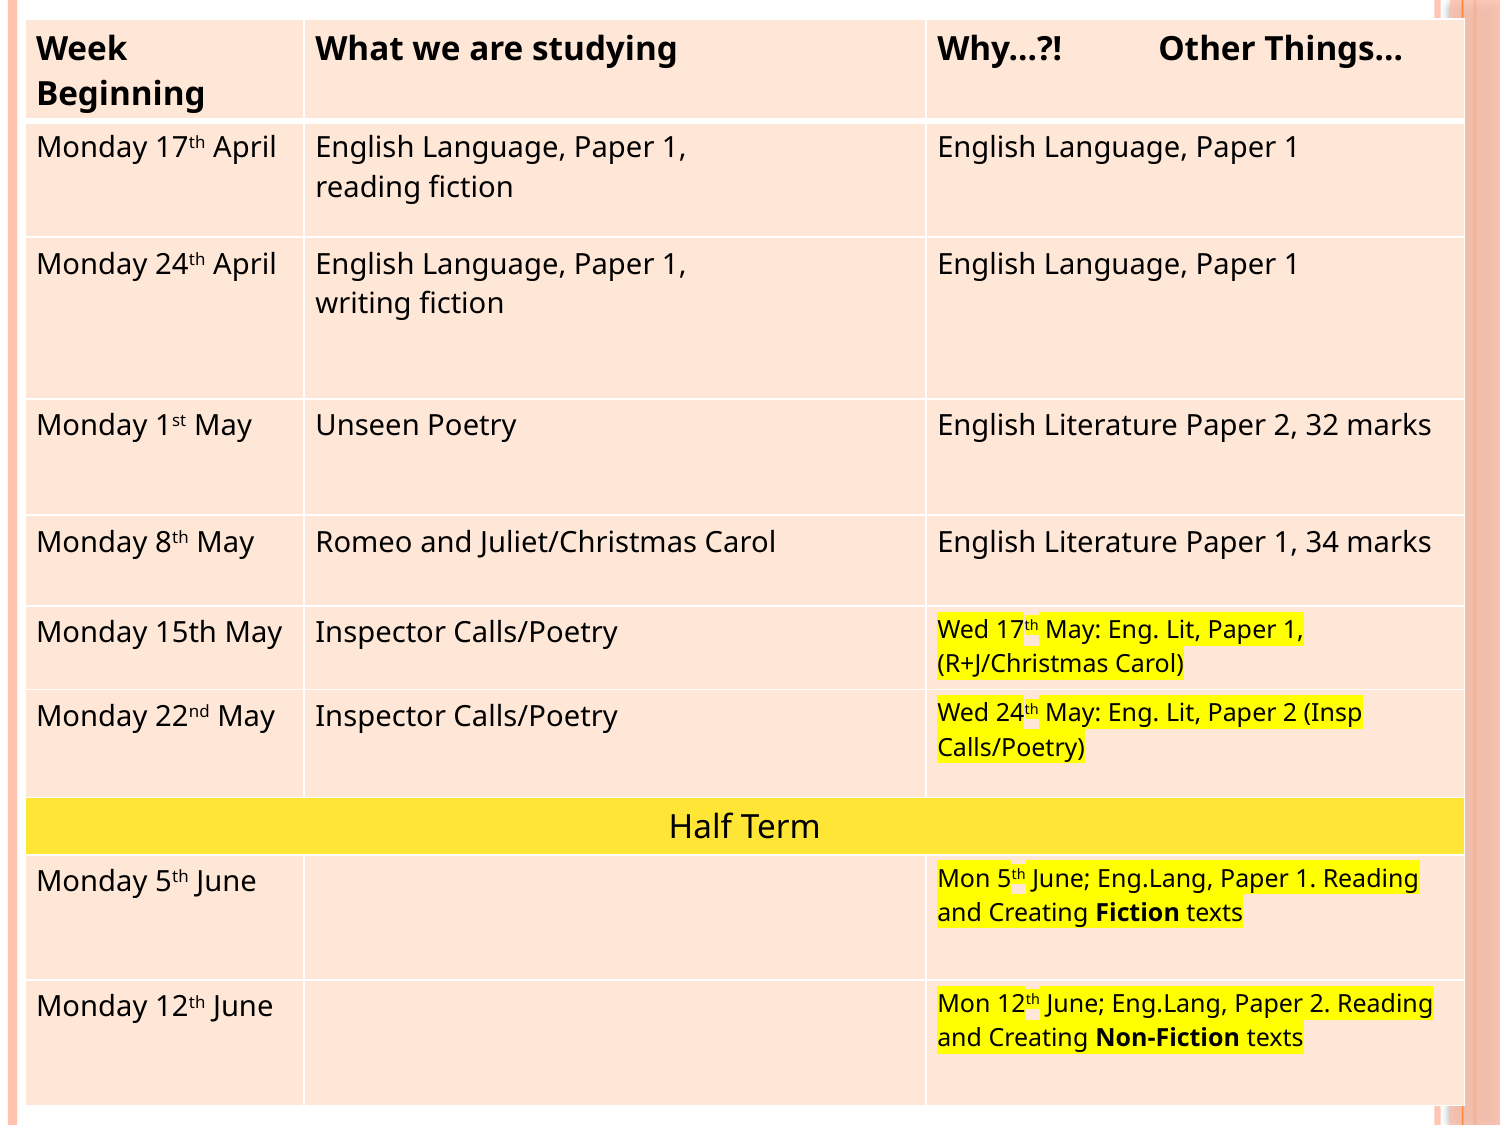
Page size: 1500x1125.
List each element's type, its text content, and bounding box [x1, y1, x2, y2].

table_cell Monday 12th June [26, 981, 303, 1105]
table_cell English Literature Paper 1, 34 marks [927, 516, 1464, 605]
table_cell Inspector Calls/Poetry [305, 607, 925, 689]
table_cell Unseen Poetry [305, 400, 925, 514]
table_cell Monday 1st May [26, 400, 303, 514]
table_cell Monday 17th April [26, 124, 303, 236]
table_cell Wed 24th May: Eng. Lit, Paper 2 (Insp Calls/Poetry) [927, 690, 1464, 797]
table_cell Half Term [26, 798, 1464, 854]
table_cell [305, 981, 925, 1105]
table_cell Mon 12th June; Eng.Lang, Paper 2. Reading and Creating Non-Fiction texts [927, 981, 1464, 1105]
table_cell English Literature Paper 2, 32 marks [927, 400, 1464, 514]
table_cell Monday 22nd May [26, 690, 303, 797]
table_cell Mon 5th June; Eng.Lang, Paper 1. Reading and Creating Fiction texts [927, 856, 1464, 979]
table_cell English Language, Paper 1 [927, 124, 1464, 236]
table_cell Romeo and Juliet/Christmas Carol [305, 516, 925, 605]
table_cell [305, 856, 925, 979]
table_header What we are studying [305, 20, 925, 118]
table_header Why…?! Other Things… [927, 20, 1464, 118]
table_cell Inspector Calls/Poetry [305, 690, 925, 797]
table_cell English Language, Paper 1, reading fiction [305, 124, 925, 236]
table_cell Monday 5th June [26, 856, 303, 979]
table_header Week Beginning [26, 20, 303, 118]
table_cell Monday 24th April [26, 238, 303, 398]
table_cell English Language, Paper 1 [927, 238, 1464, 398]
table_cell Monday 8th May [26, 516, 303, 605]
table_cell English Language, Paper 1, writing fiction [305, 238, 925, 398]
table_cell Wed 17th May: Eng. Lit, Paper 1, (R+J/Christmas Carol) [927, 607, 1464, 689]
table_cell Monday 15th May [26, 607, 303, 689]
